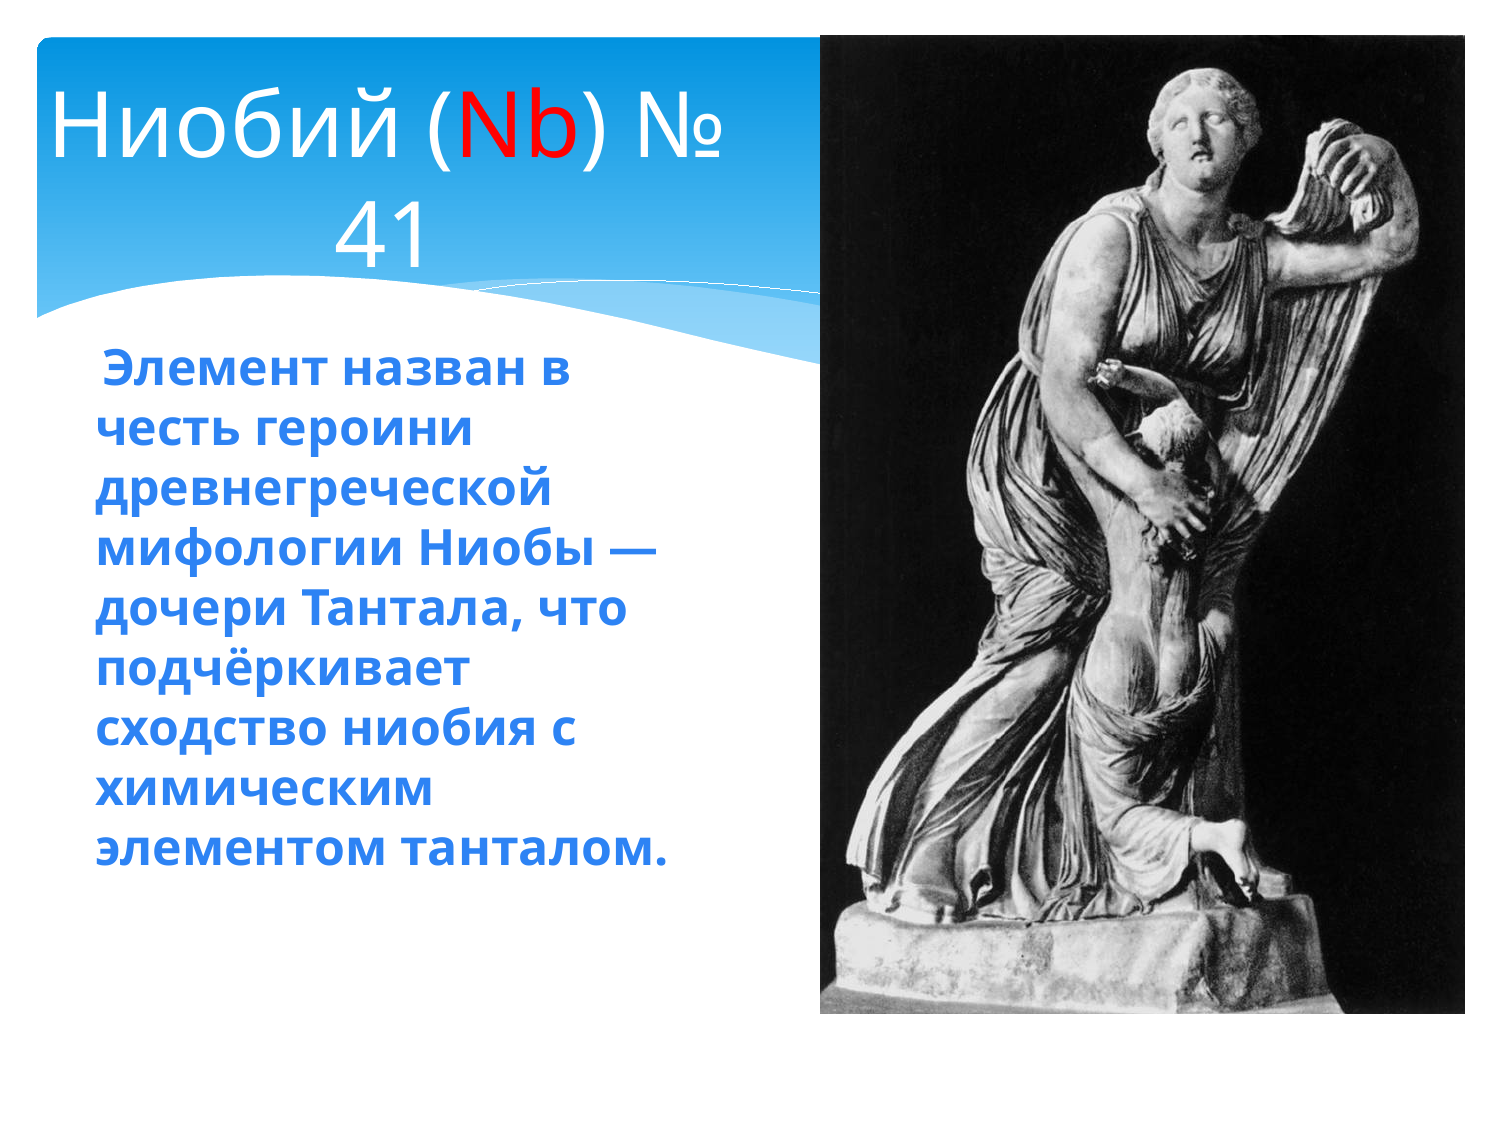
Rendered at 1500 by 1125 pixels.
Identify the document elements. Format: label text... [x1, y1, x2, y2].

picture [820, 34, 1466, 1014]
list Элемент назван в честь героини древнегреческой мифологии Ниобы — дочери Тантала, что подчёркивает сходство ниобия с химическим элементом танталом. [34, 327, 698, 774]
title Ниобий (Nb) № 41 [0, 46, 774, 305]
